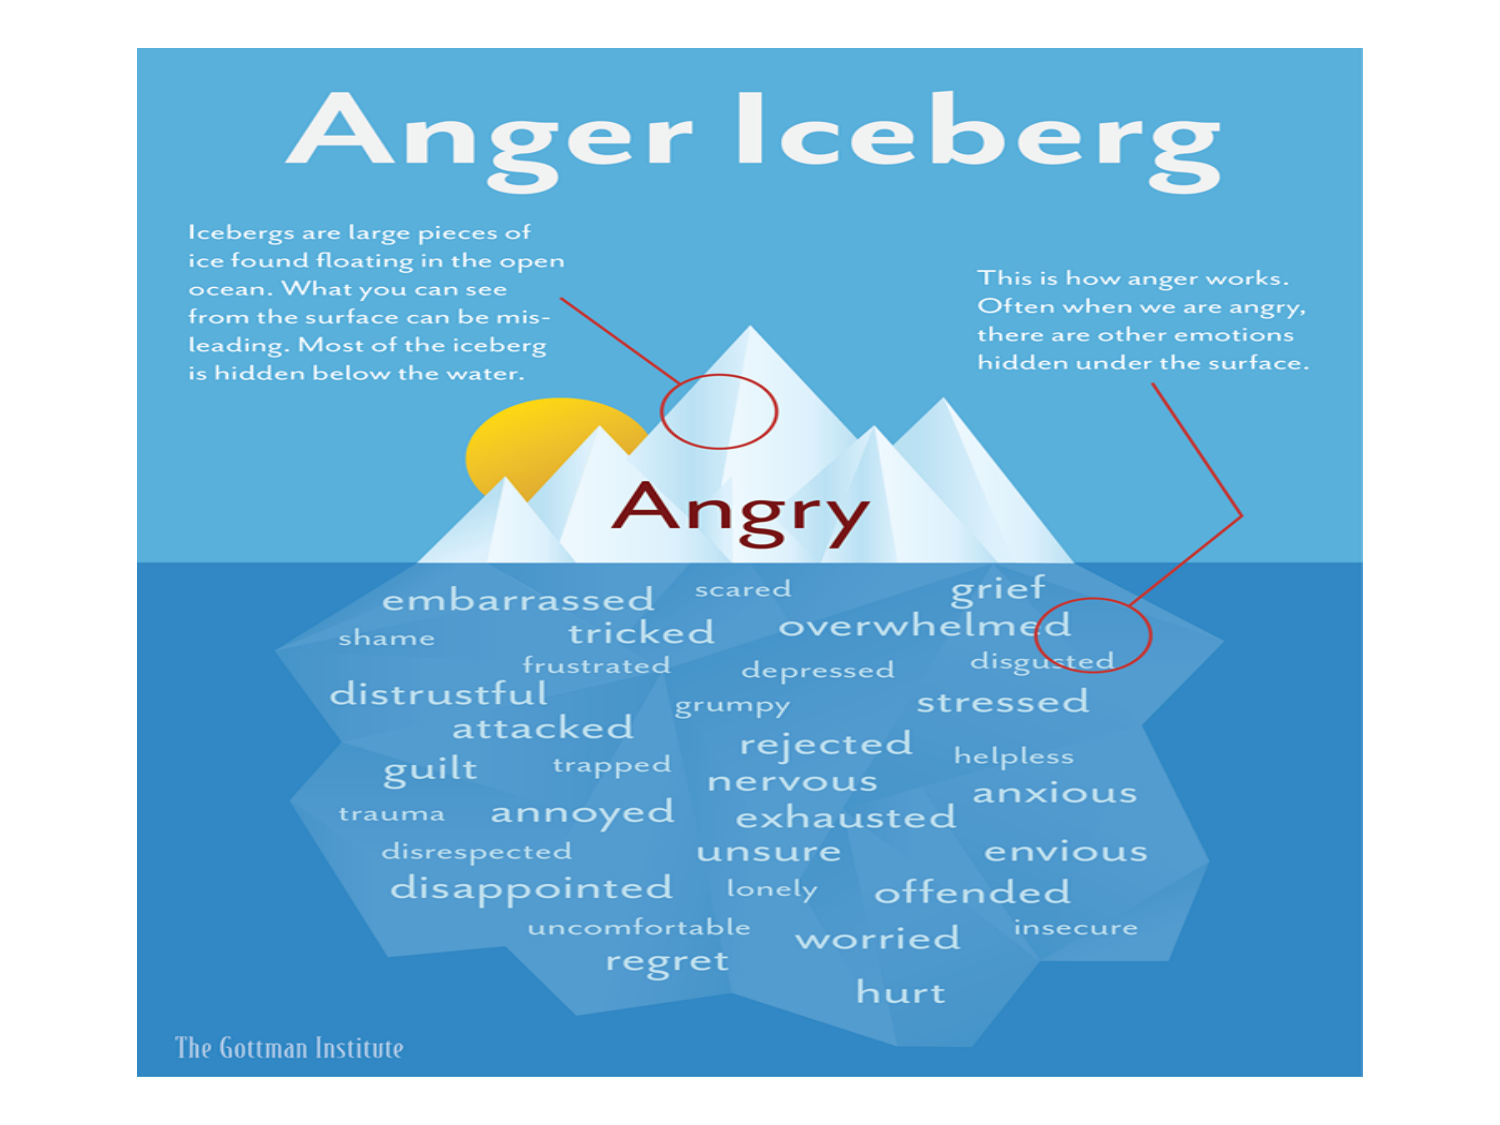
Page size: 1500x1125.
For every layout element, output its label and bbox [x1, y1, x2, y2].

picture [136, 47, 1363, 1077]
